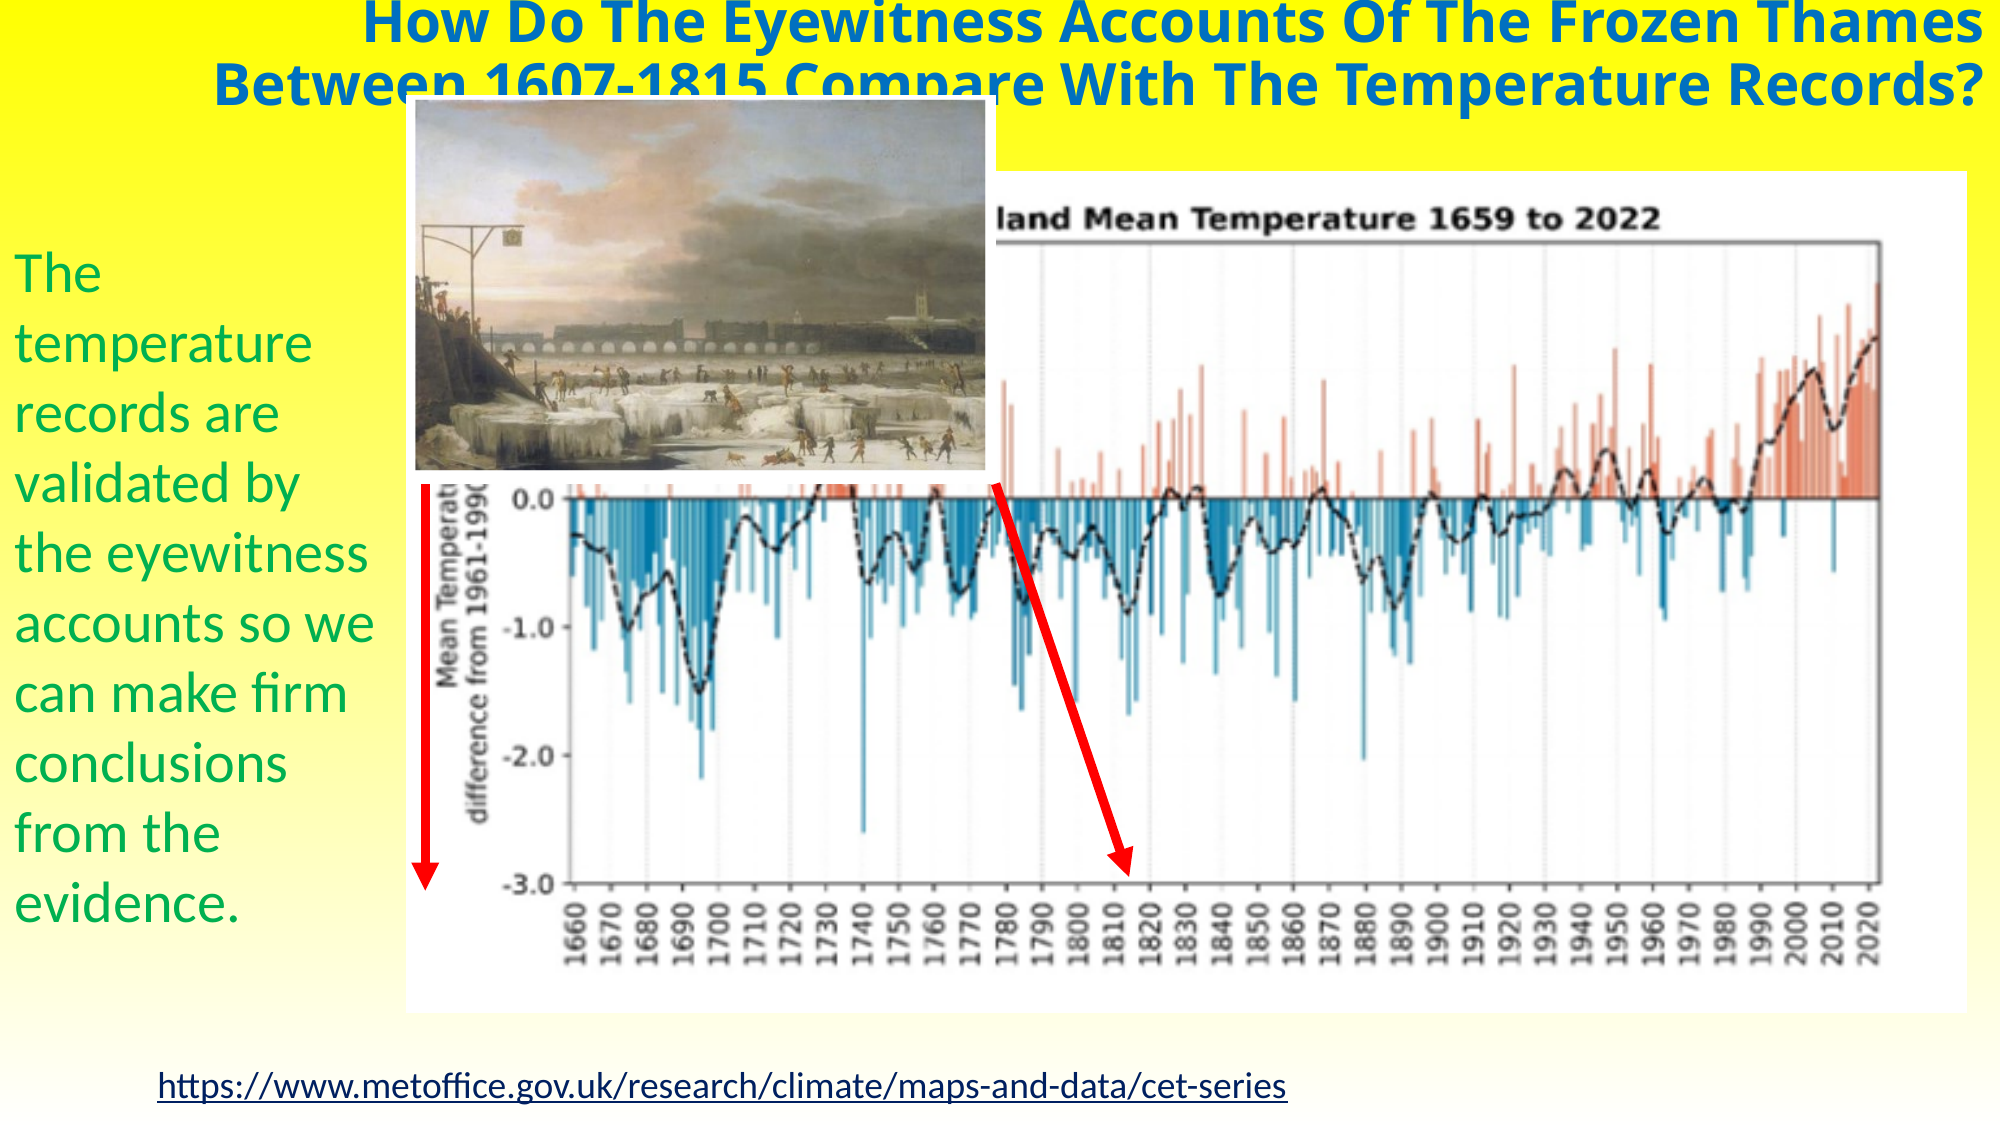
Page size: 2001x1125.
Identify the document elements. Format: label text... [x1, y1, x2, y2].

text_box https://www.metoffice.gov.uk/research/climate/maps-and-data/cet-series [142, 1053, 1844, 1114]
picture [406, 95, 1967, 1014]
title How Do The Eyewitness Accounts Of The Frozen Thames Between 1607-1815 Compare With The Temperature Records? [142, 0, 2000, 116]
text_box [995, 483, 1130, 878]
text_box The temperature records are validated by the eyewitness accounts so we can make firm conclusions from the evidence. [0, 227, 406, 942]
